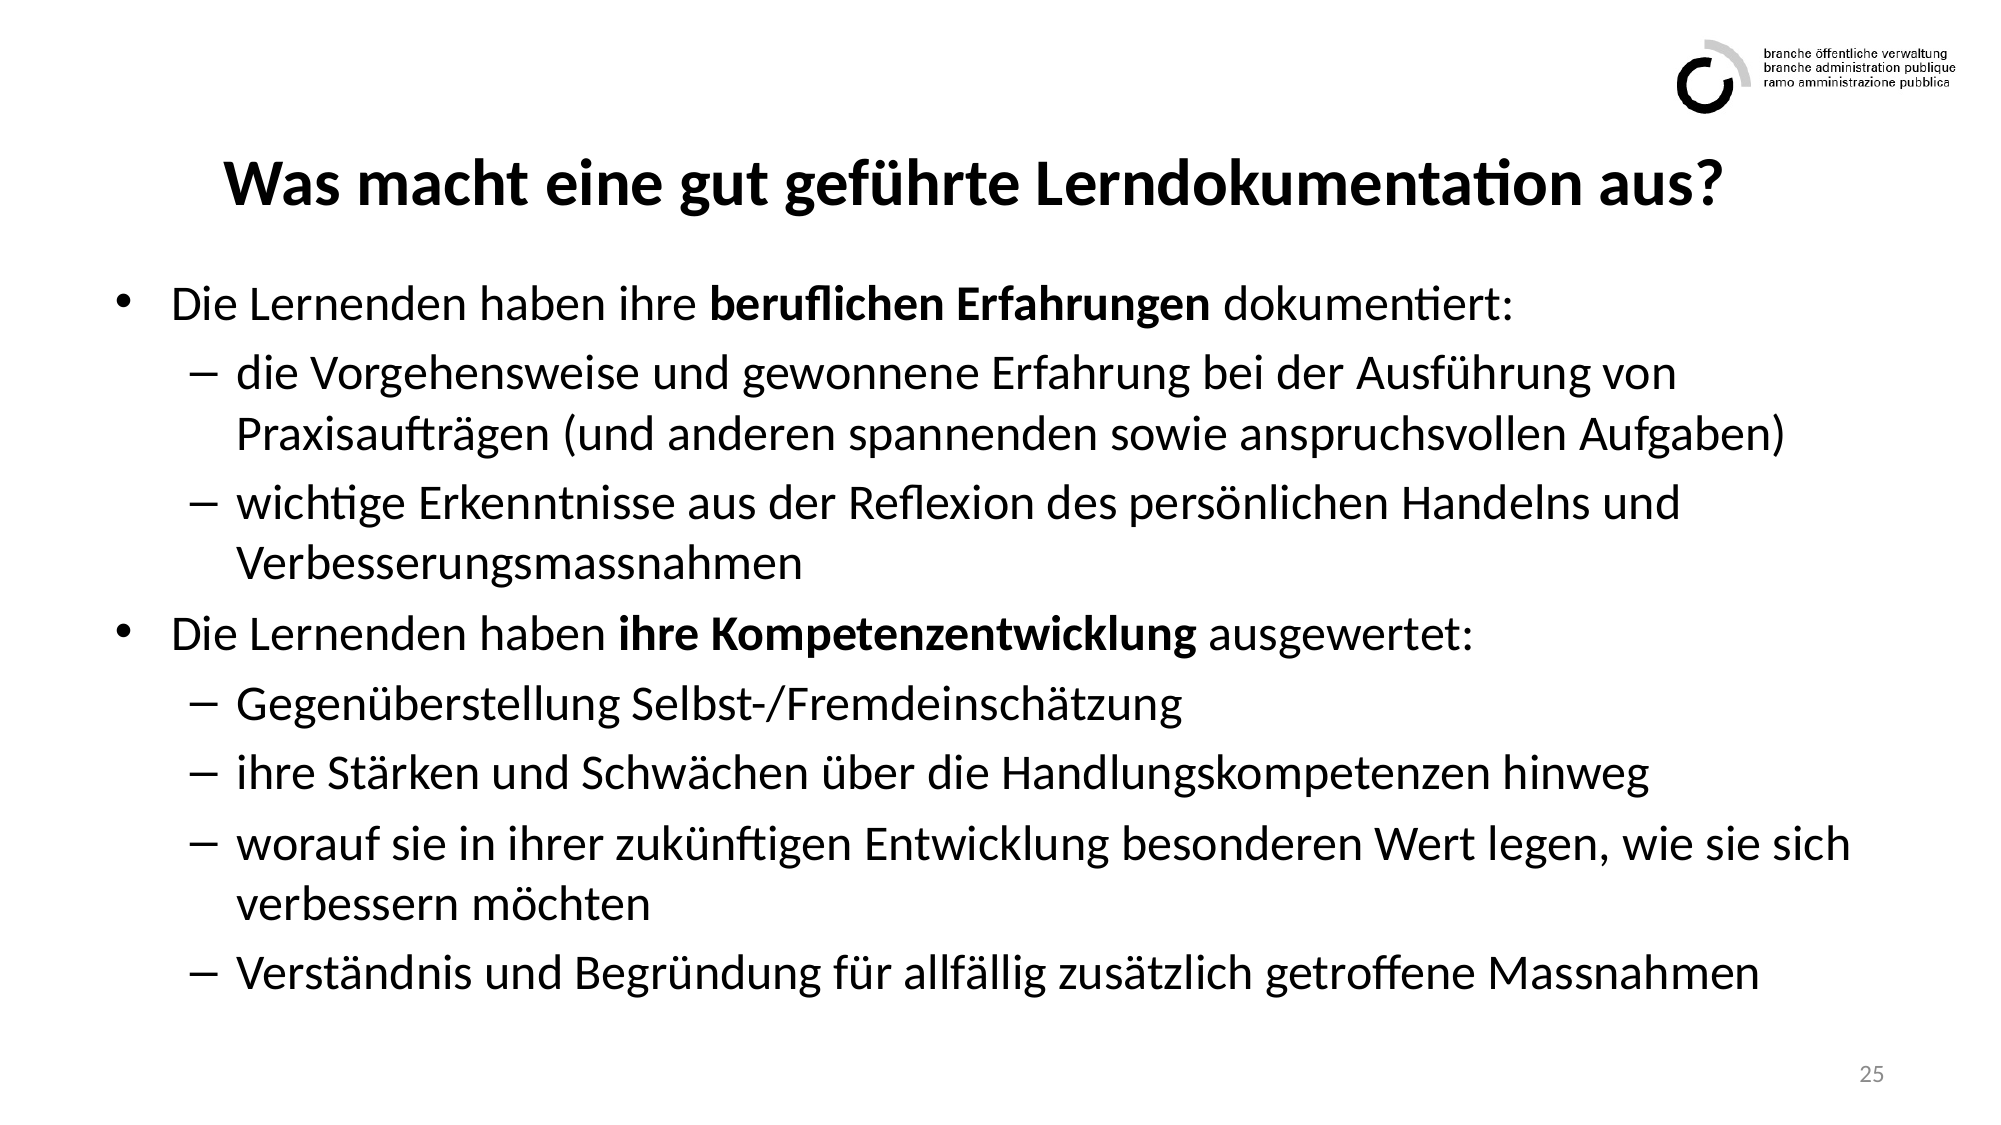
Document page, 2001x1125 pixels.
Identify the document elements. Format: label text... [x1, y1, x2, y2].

list Die Lernenden haben ihre beruflichen Erfahrungen dokumentiert: die Vorgehensweise und gewonnene Erfahrung bei der Ausführung von Praxisaufträgen (und anderen spannenden sowie anspruchsvollen Aufgaben) wichtige Erkenntnisse aus der Reflexion des persönlichen Handelns und Verbesserungsmassnahmen Die Lernenden haben ihre Kompetenzentwicklung ausgewertet: Gegenüberstellung Selbst-/Fremdeinschätzung ihre Stärken und Schwächen über die Handlungskompetenzen hinweg worauf sie in ihrer zukünftigen Entwicklung besonderen Wert legen, wie sie sich verbessern möchten Verständnis und Begründung für allfällig zusätzlich getroffene Massnahmen [99, 262, 1900, 1005]
title Was macht eine gut geführte Lerndokumentation aus? [99, 125, 1851, 233]
picture [1673, 35, 1963, 119]
slide_number 25 [1433, 1042, 1900, 1103]
